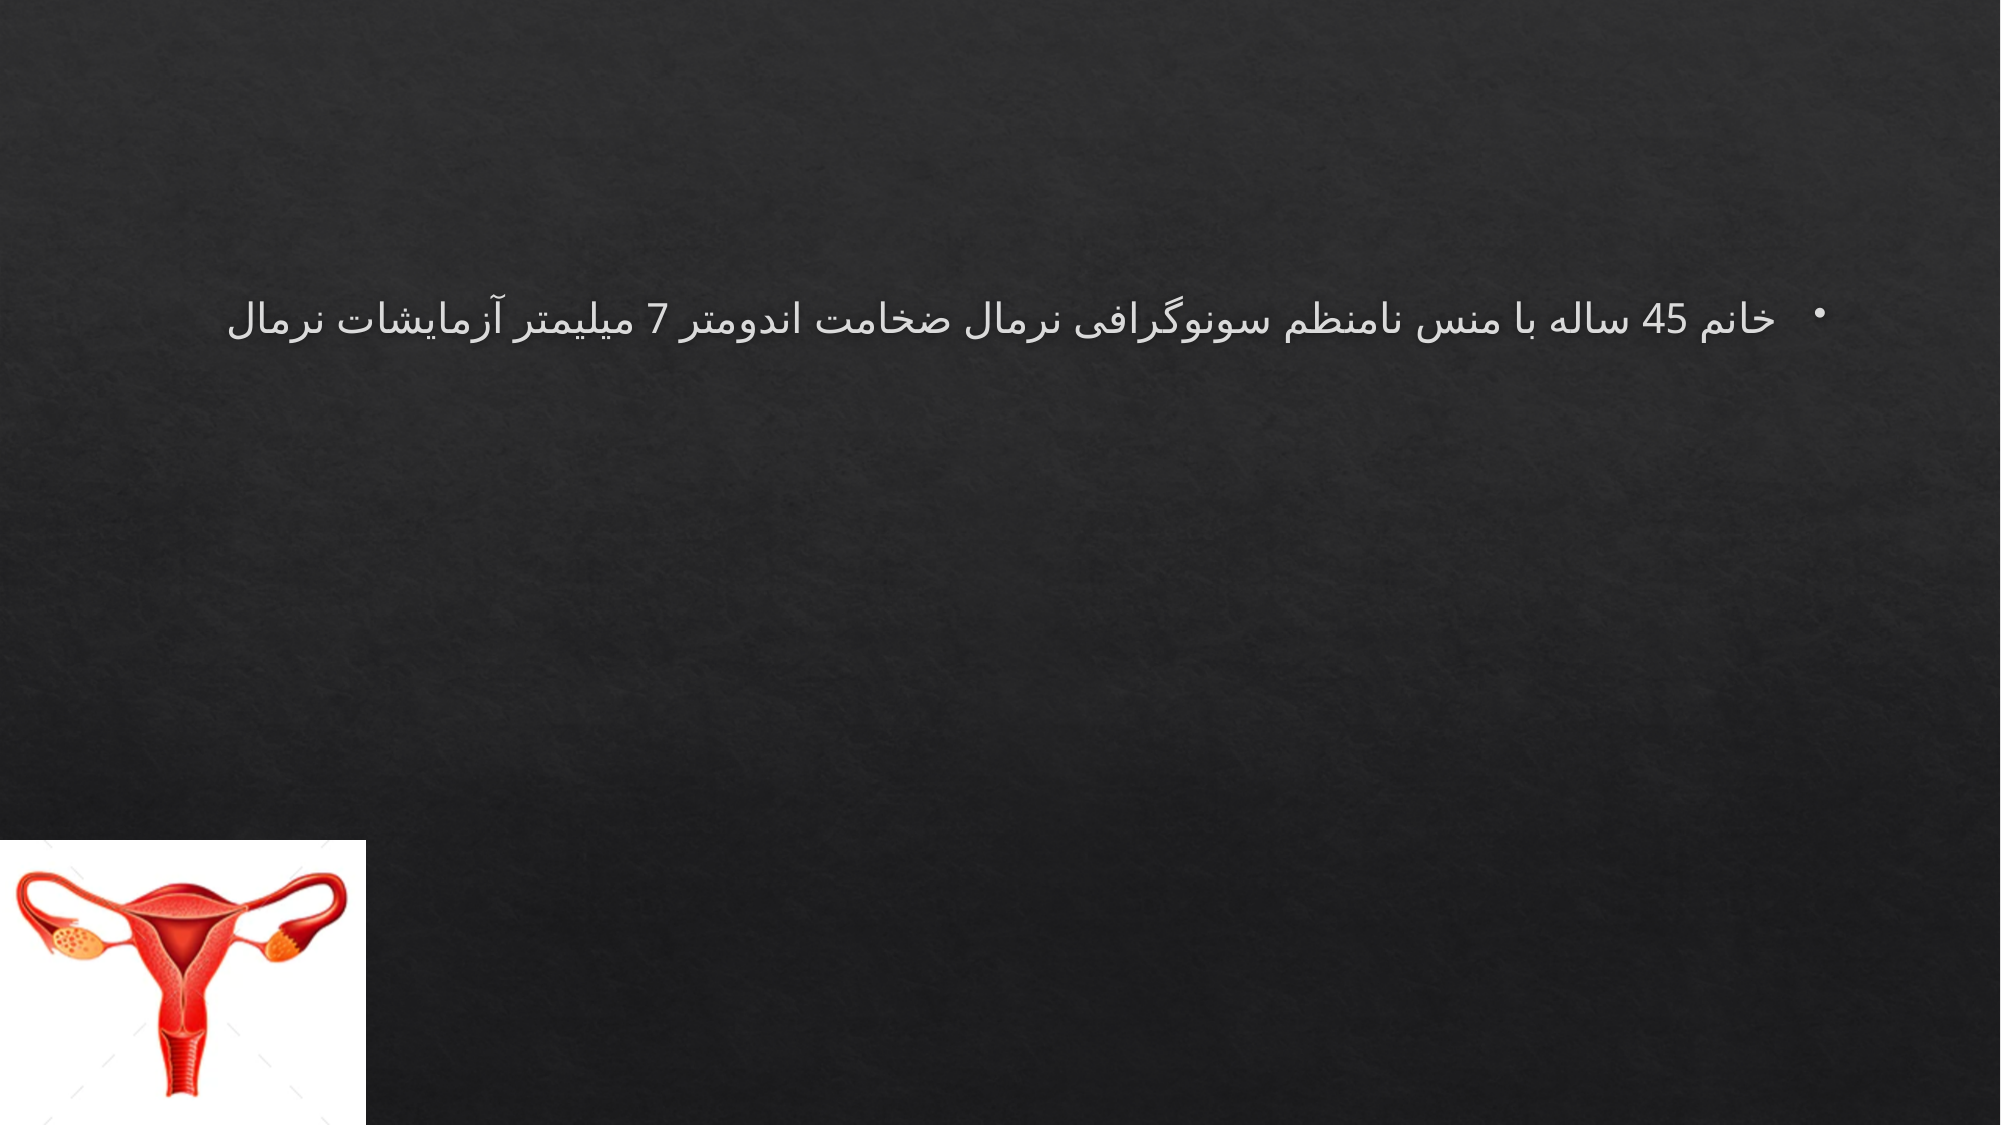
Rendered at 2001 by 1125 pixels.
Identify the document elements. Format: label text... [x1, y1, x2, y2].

list خانم 45 ساله با منس نامنظم سونوگرافی نرمال ضخامت اندومتر 7 میلیمتر آزمایشات نرمال [149, 284, 1849, 950]
picture [0, 840, 367, 1125]
